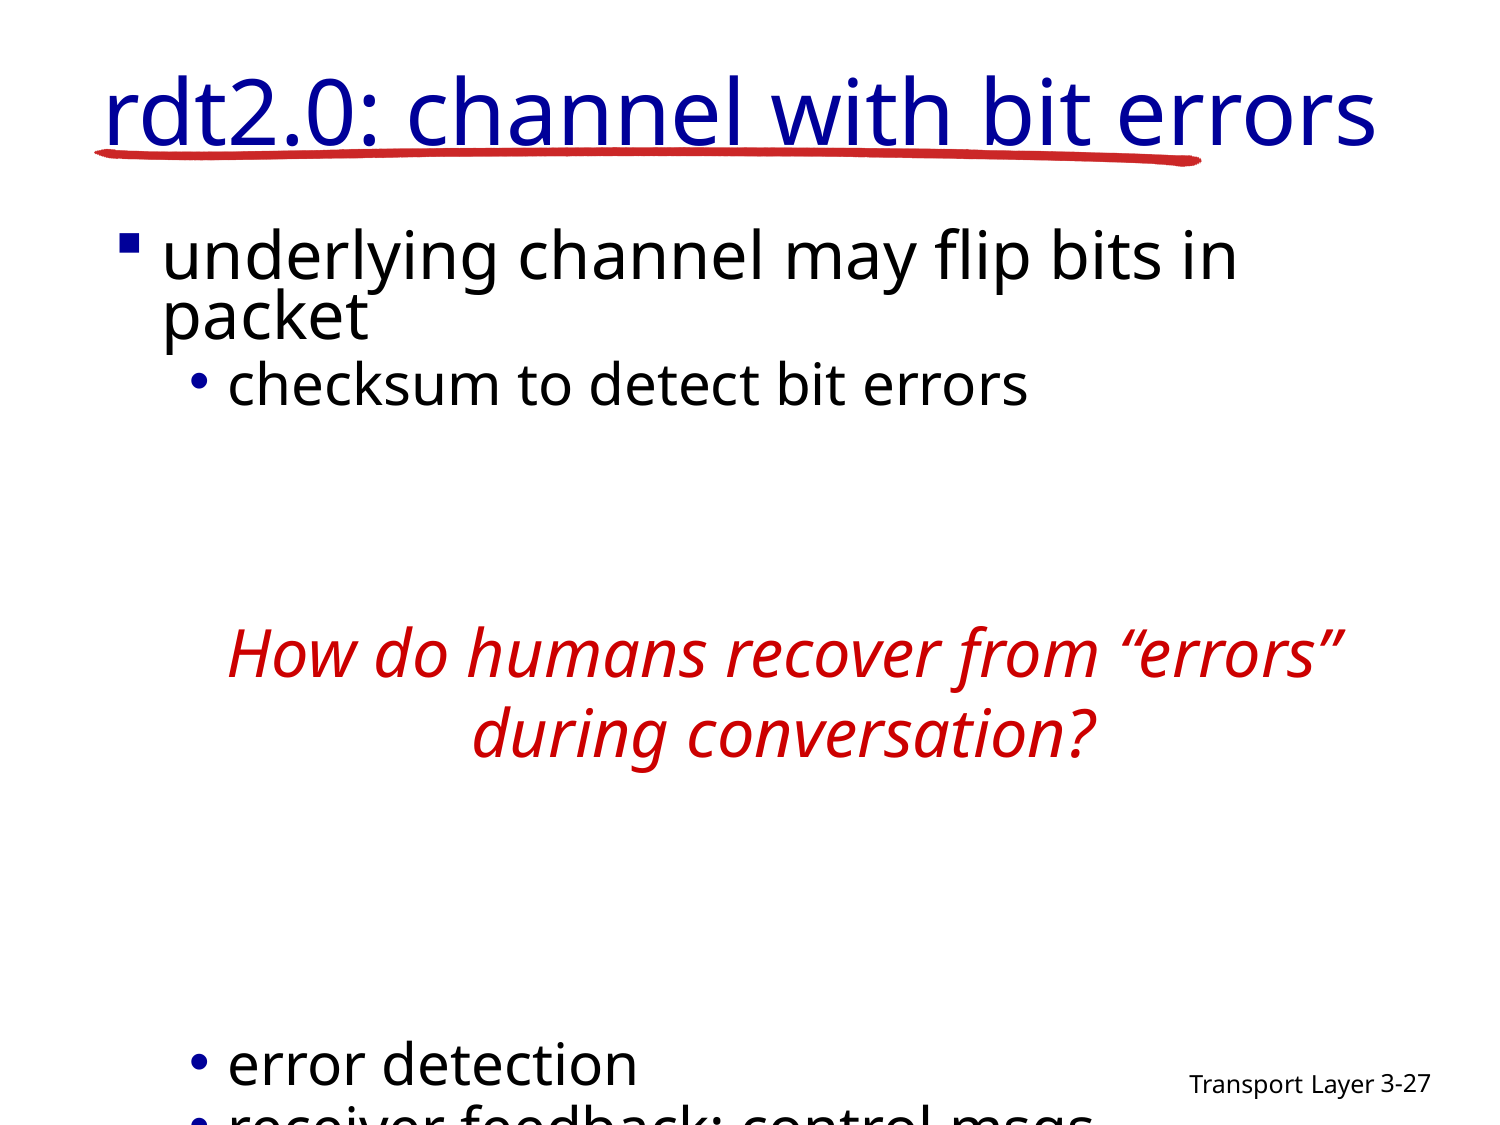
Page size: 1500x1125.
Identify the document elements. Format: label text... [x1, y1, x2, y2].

list underlying channel may flip bits in packet checksum to detect bit errors the question: how to recover from errors: acknowledgements (ACKs): receiver explicitly tells sender that pkt received OK negative acknowledgements (NAKs): receiver explicitly tells sender that pkt had errors sender retransmits pkt on receipt of NAK new mechanisms in rdt2.0 (beyond rdt1.0): error detection receiver feedback: control msgs (ACK,NAK) rcvr->sender [99, 224, 1396, 412]
footer Transport Layer [914, 1057, 1390, 1105]
title rdt2.0: channel with bit errors [87, 26, 1400, 191]
text_box [1, 412, 1500, 1034]
picture [89, 142, 1215, 172]
text_box How do humans recover from “errors” during conversation? [211, 603, 1356, 778]
slide_number 3-27 [1365, 1060, 1477, 1106]
